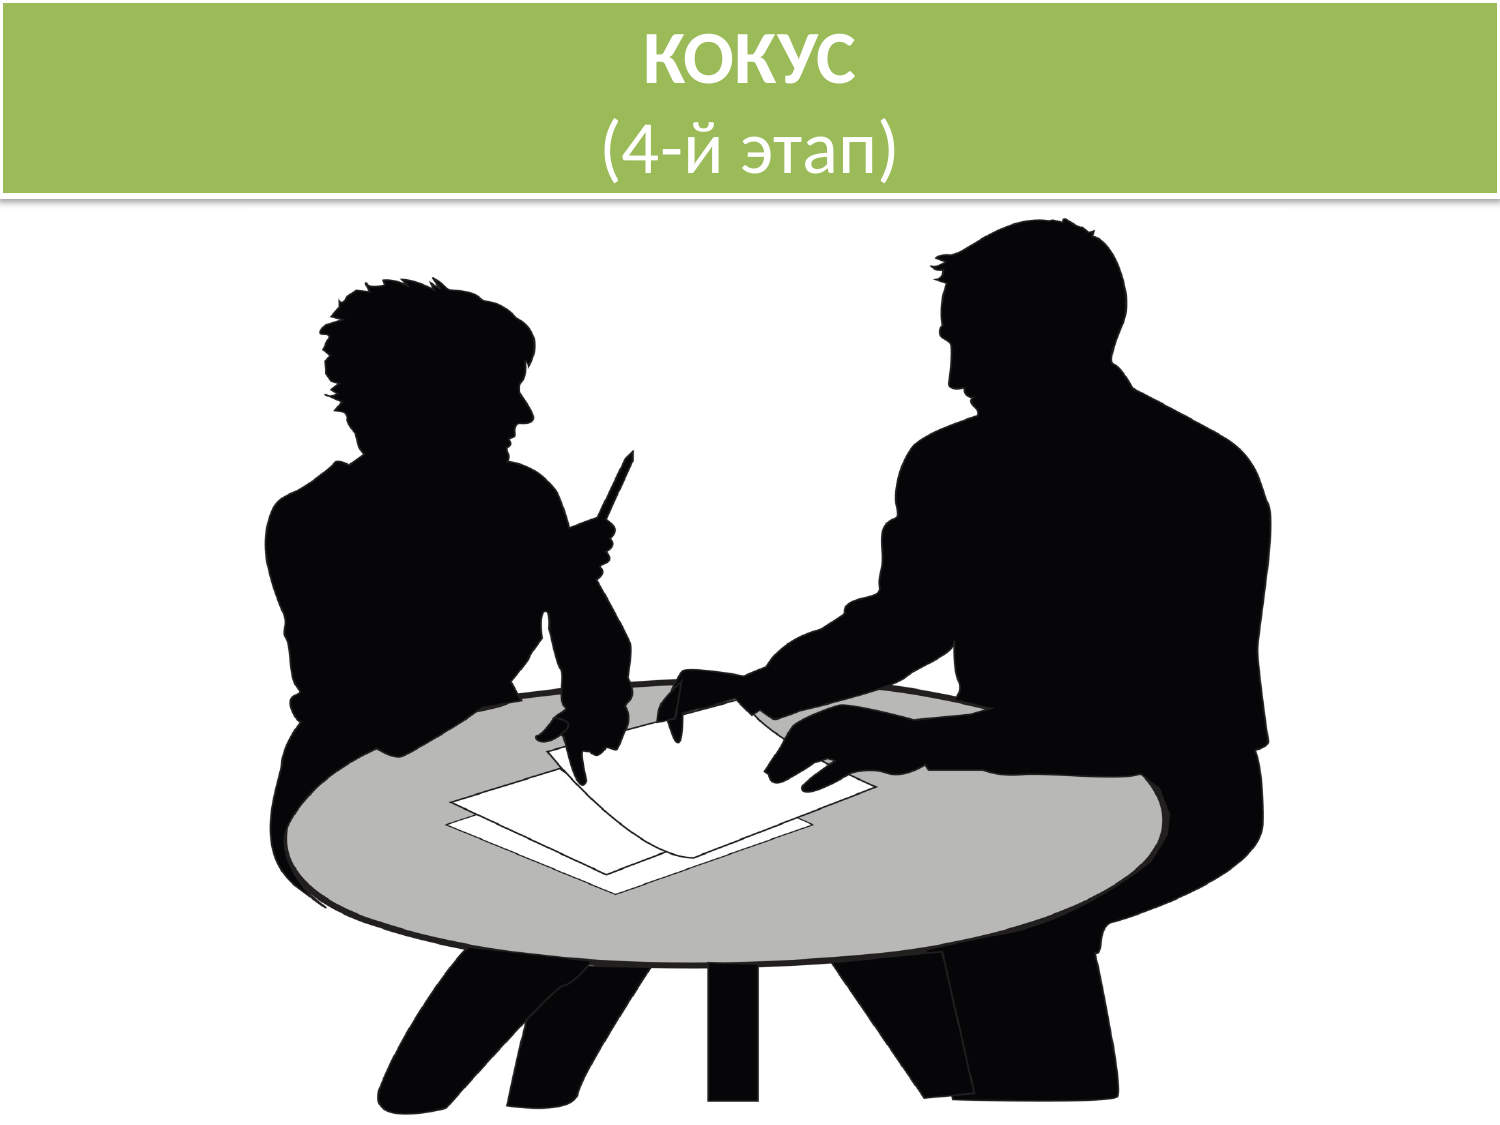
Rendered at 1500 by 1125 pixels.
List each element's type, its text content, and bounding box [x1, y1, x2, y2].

title КОКУС (4-й этап) [0, 0, 1500, 199]
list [253, 207, 1282, 1125]
